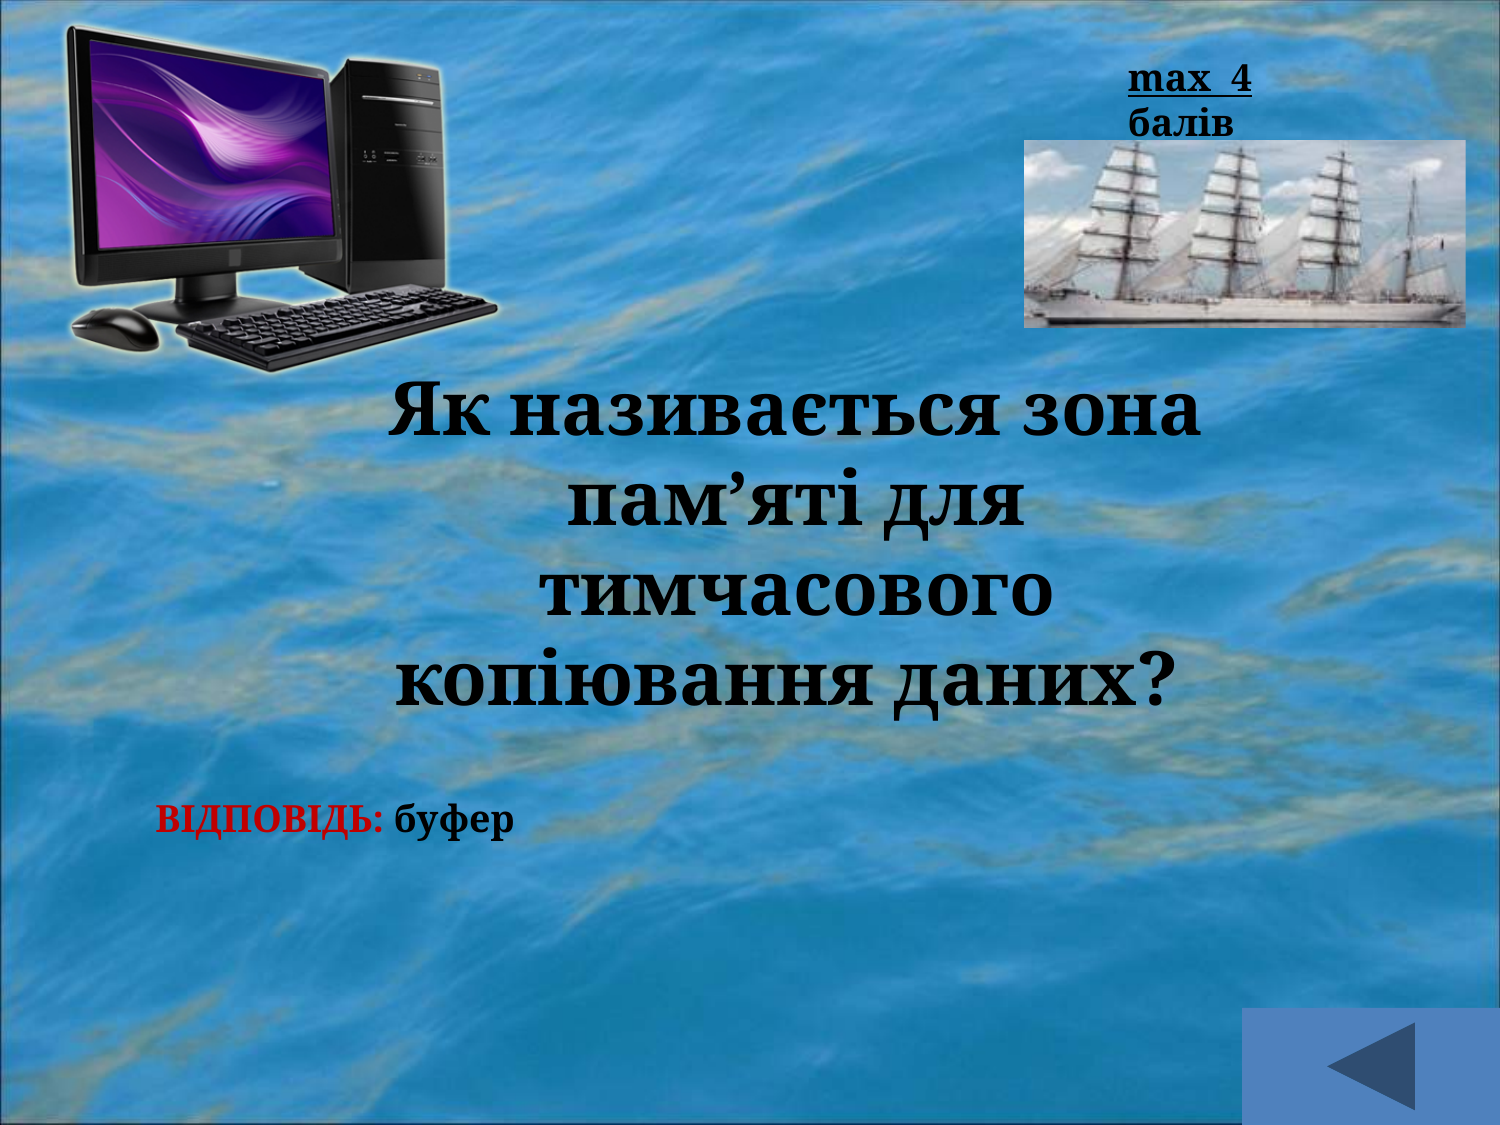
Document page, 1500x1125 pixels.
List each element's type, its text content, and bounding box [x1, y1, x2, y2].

text_box ВІДПОВІДЬ: буфер [140, 787, 950, 848]
picture [0, 0, 1500, 1125]
text_box Як називається зона пам’яті для тимчасового копіювання даних? [304, 353, 1289, 728]
text_box max 4 балів [1113, 46, 1372, 139]
text_box [1242, 1007, 1500, 1125]
